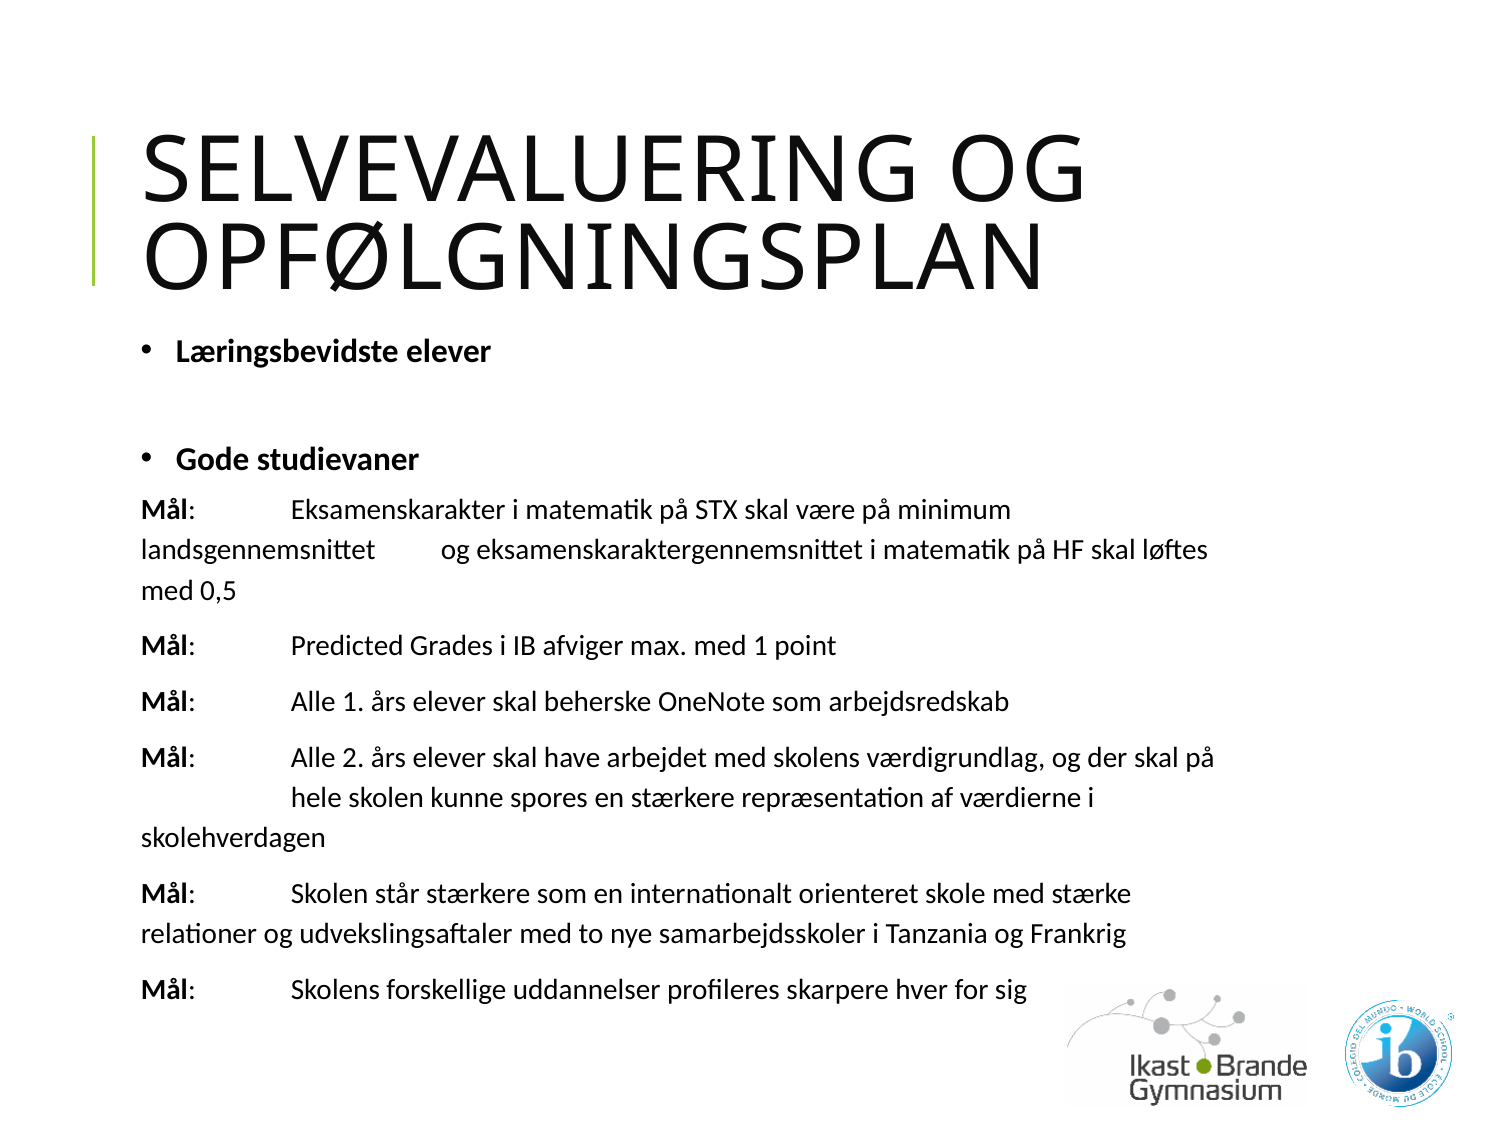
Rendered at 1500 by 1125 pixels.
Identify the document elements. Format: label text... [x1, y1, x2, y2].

title Selvevaluering og opfølgningsplan [126, 96, 1322, 342]
picture [1345, 1000, 1454, 1107]
picture [1065, 985, 1308, 1107]
text_box Læringsbevidste elever Gode studievaner [125, 316, 514, 523]
text_box Mål: Eksamenskarakter i matematik på STX skal være på minimum landsgennemsnittet og eksamenskaraktergennemsnittet i matematik på HF skal løftes med 0,5 Mål: Predicted Grades i IB afviger max. med 1 point Mål: Alle 1. års elever skal beherske OneNote som arbejdsredskab Mål: Alle 2. års elever skal have arbejdet med skolens værdigrundlag, og der skal på hele skolen kunne spores en stærkere repræsentation af værdierne i skolehverdagen Mål: Skolen står stærkere som en internationalt orienteret skole med stærke relationer og udvekslingsaftaler med to nye samarbejdsskoler i Tanzania og Frankrig Mål: Skolens forskellige uddannelser profileres skarpere hver for sig [126, 477, 1231, 1013]
